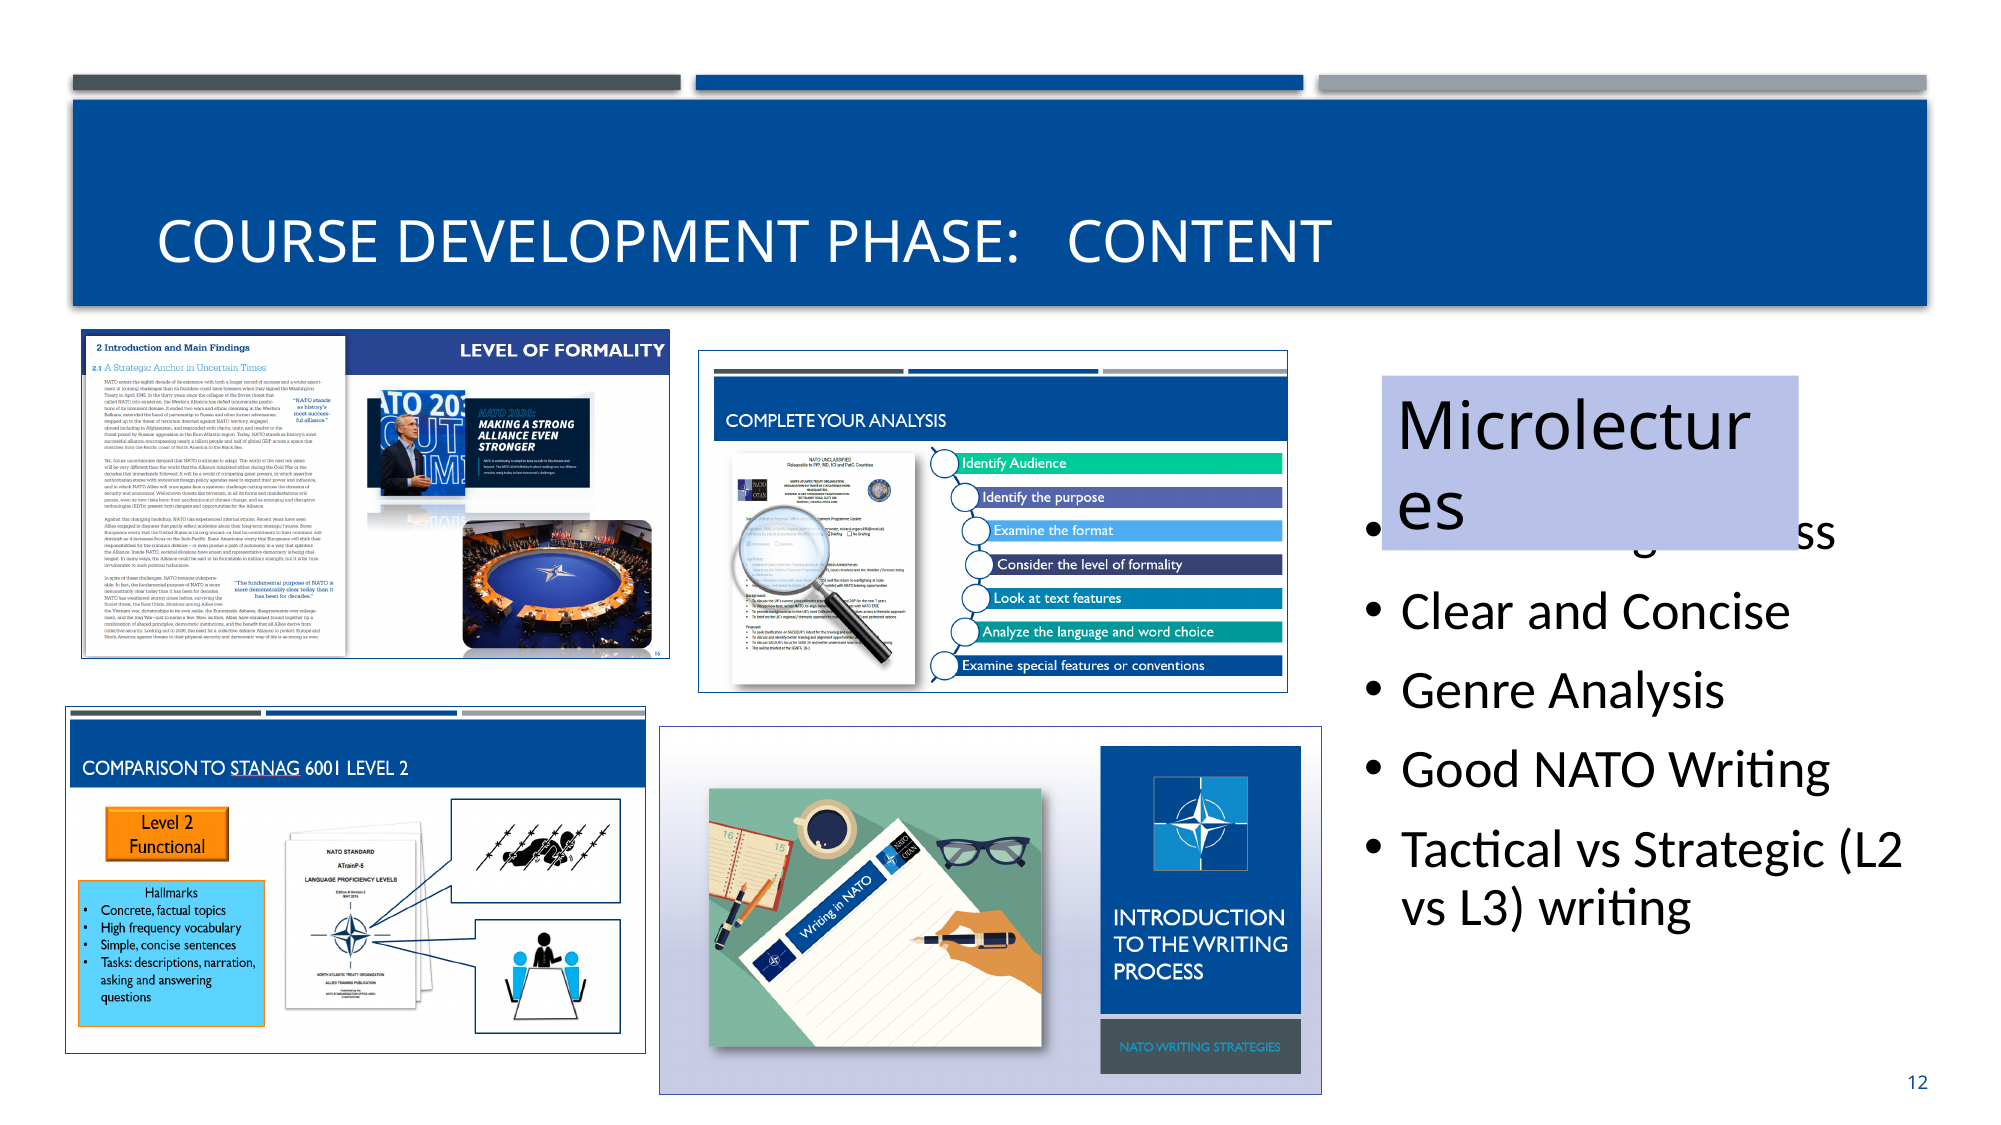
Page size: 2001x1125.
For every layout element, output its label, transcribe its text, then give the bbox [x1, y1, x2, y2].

text_box [967, 398, 1858, 958]
text_box Microlectures [1381, 375, 1799, 551]
picture [698, 349, 1288, 693]
picture [64, 705, 646, 1055]
picture [80, 329, 670, 659]
list The Writing Process Clear and Concise Genre Analysis Good NATO Writing Tactical vs Strategic (L2 vs L3) writing [1349, 448, 1925, 1045]
picture [658, 725, 1323, 1095]
slide_number 12 [1770, 1053, 1944, 1114]
title Course Development PHASE: Content [95, 119, 1905, 282]
